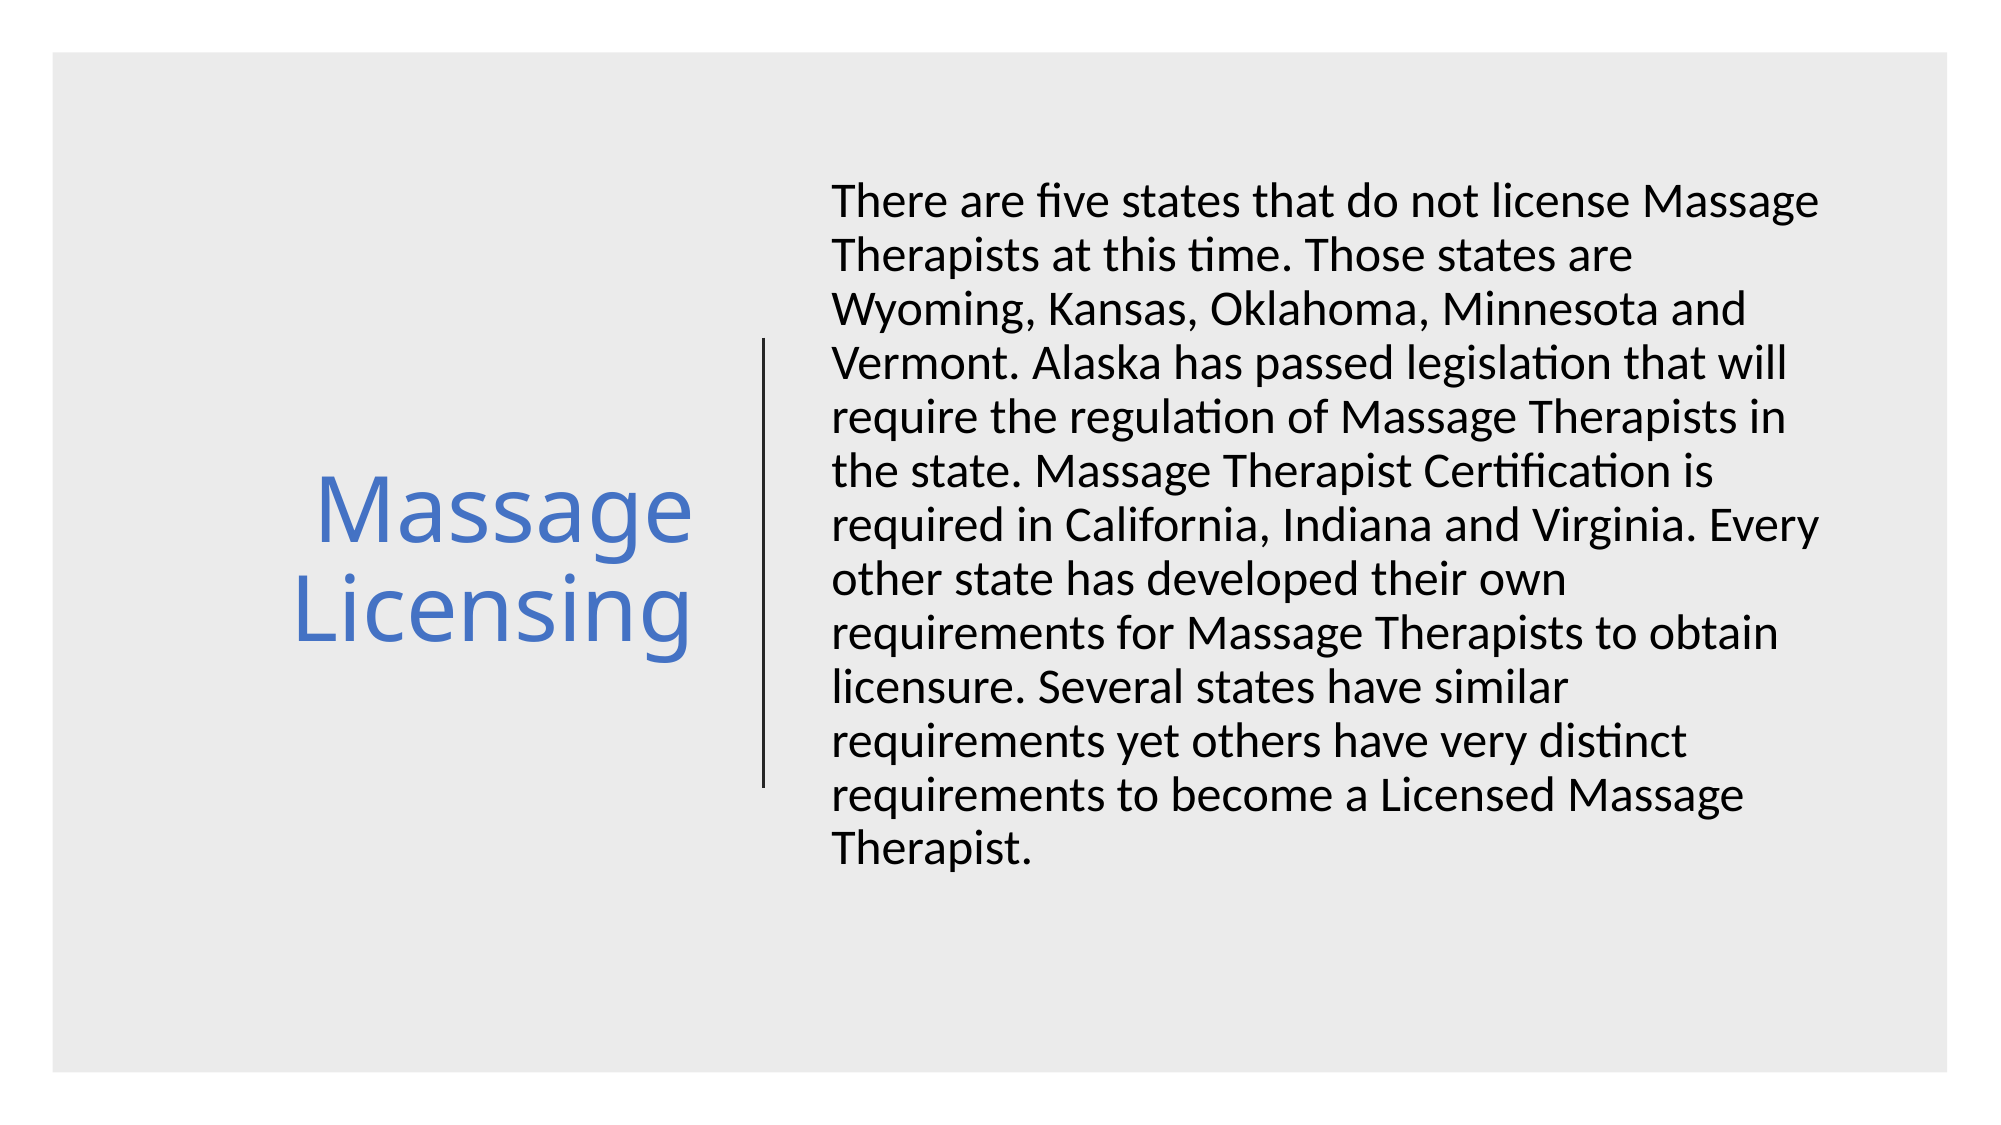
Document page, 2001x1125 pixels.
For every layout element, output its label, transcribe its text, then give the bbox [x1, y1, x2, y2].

title Massage Licensing [137, 158, 711, 967]
list There are five states that do not license Massage Therapists at this time. Those states are Wyoming, Kansas, Oklahoma, Minnesota and Vermont. Alaska has passed legislation that will require the regulation of Massage Therapists in the state. Massage Therapist Certification is required in California, Indiana and Virginia. Every other state has developed their own requirements for Massage Therapists to obtain licensure. Several states have similar requirements yet others have very distinct requirements to become a Licensed Massage Therapist. [816, 158, 1863, 967]
text_box [52, 51, 1948, 1073]
